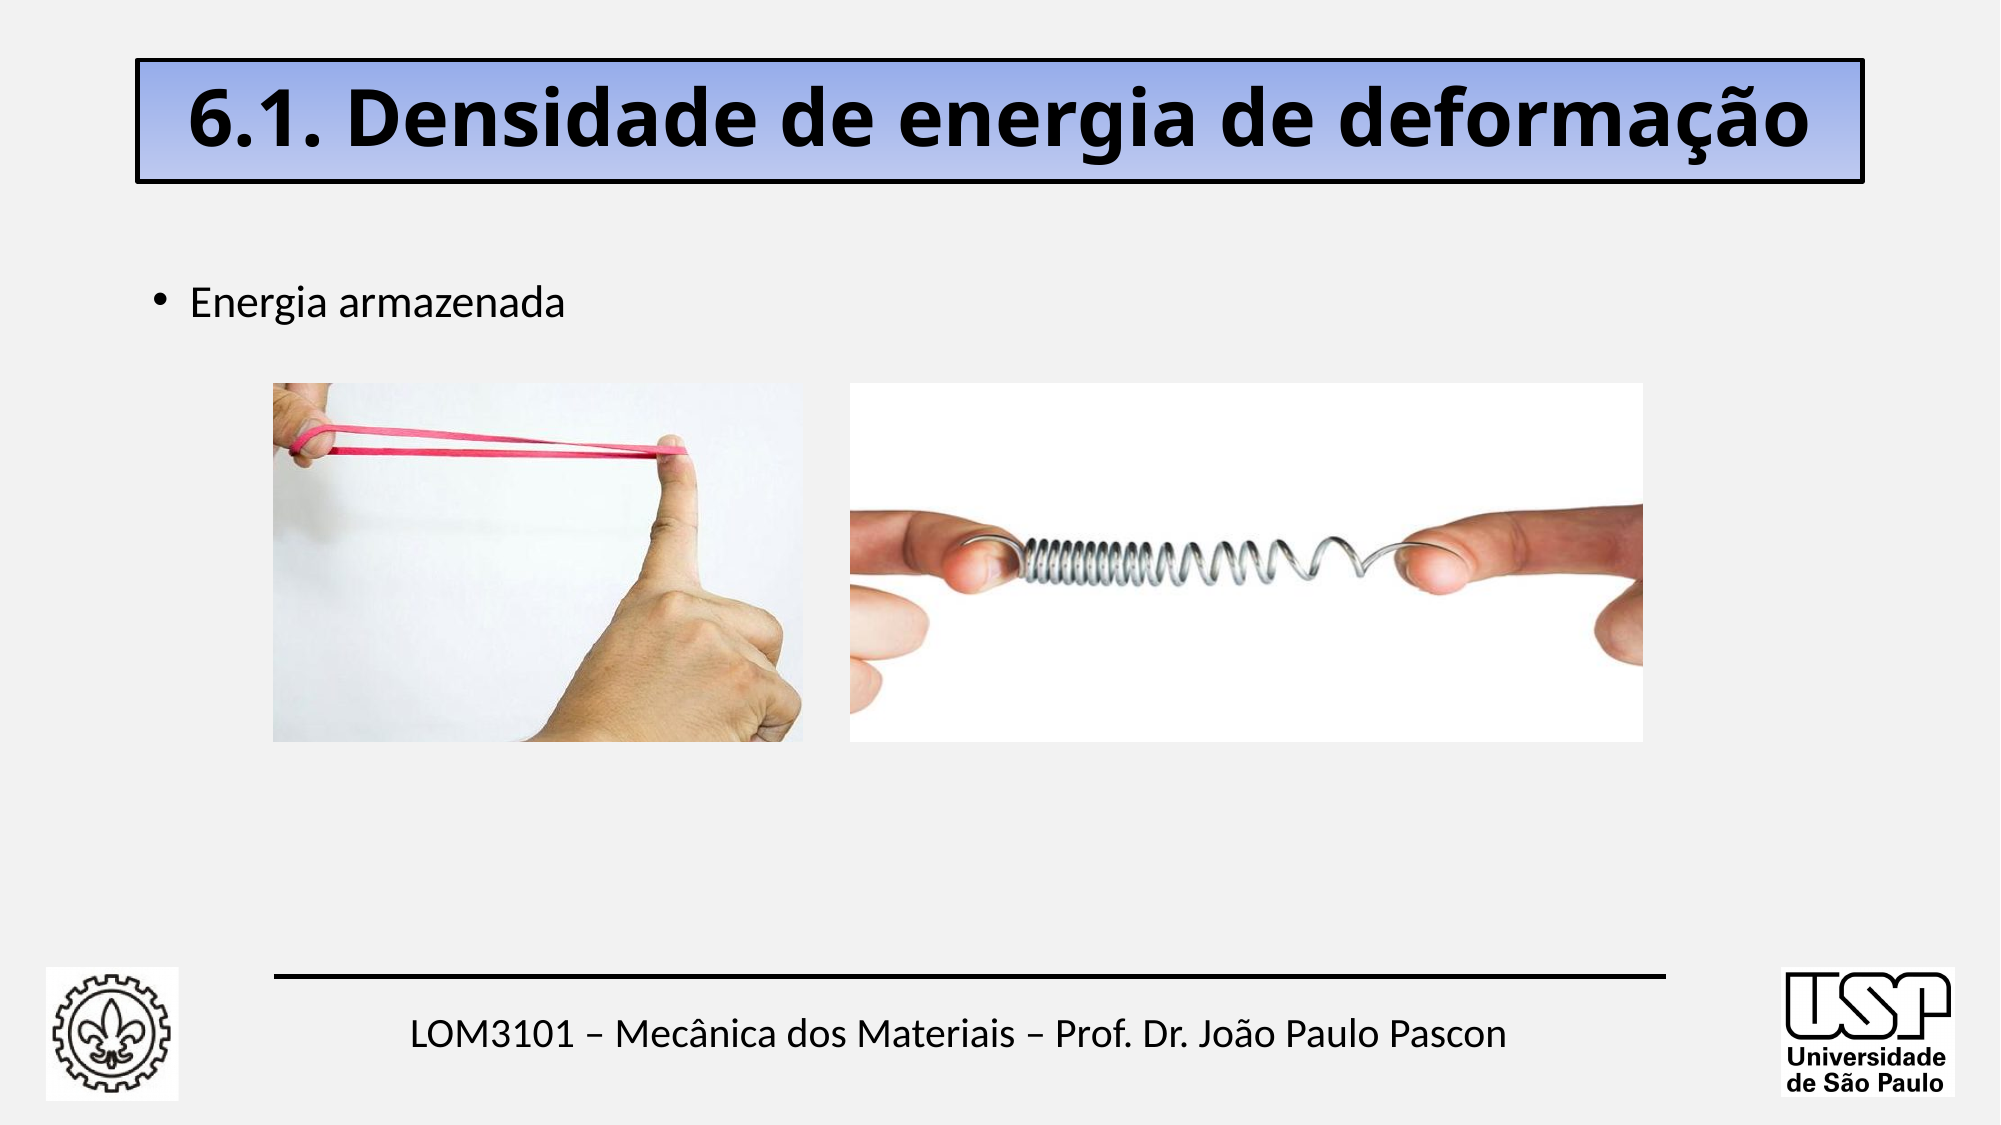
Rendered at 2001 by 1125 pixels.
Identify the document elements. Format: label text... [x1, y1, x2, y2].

title 6.1. Densidade de energia de deformação [137, 59, 1863, 182]
picture [850, 383, 1643, 742]
text_box LOM3101 – Mecânica dos Materiais – Prof. Dr. João Paulo Pascon [202, 998, 1716, 1064]
picture [1781, 967, 1955, 1097]
picture [45, 967, 179, 1101]
list Energia armazenada [137, 236, 1863, 944]
picture [273, 383, 803, 742]
